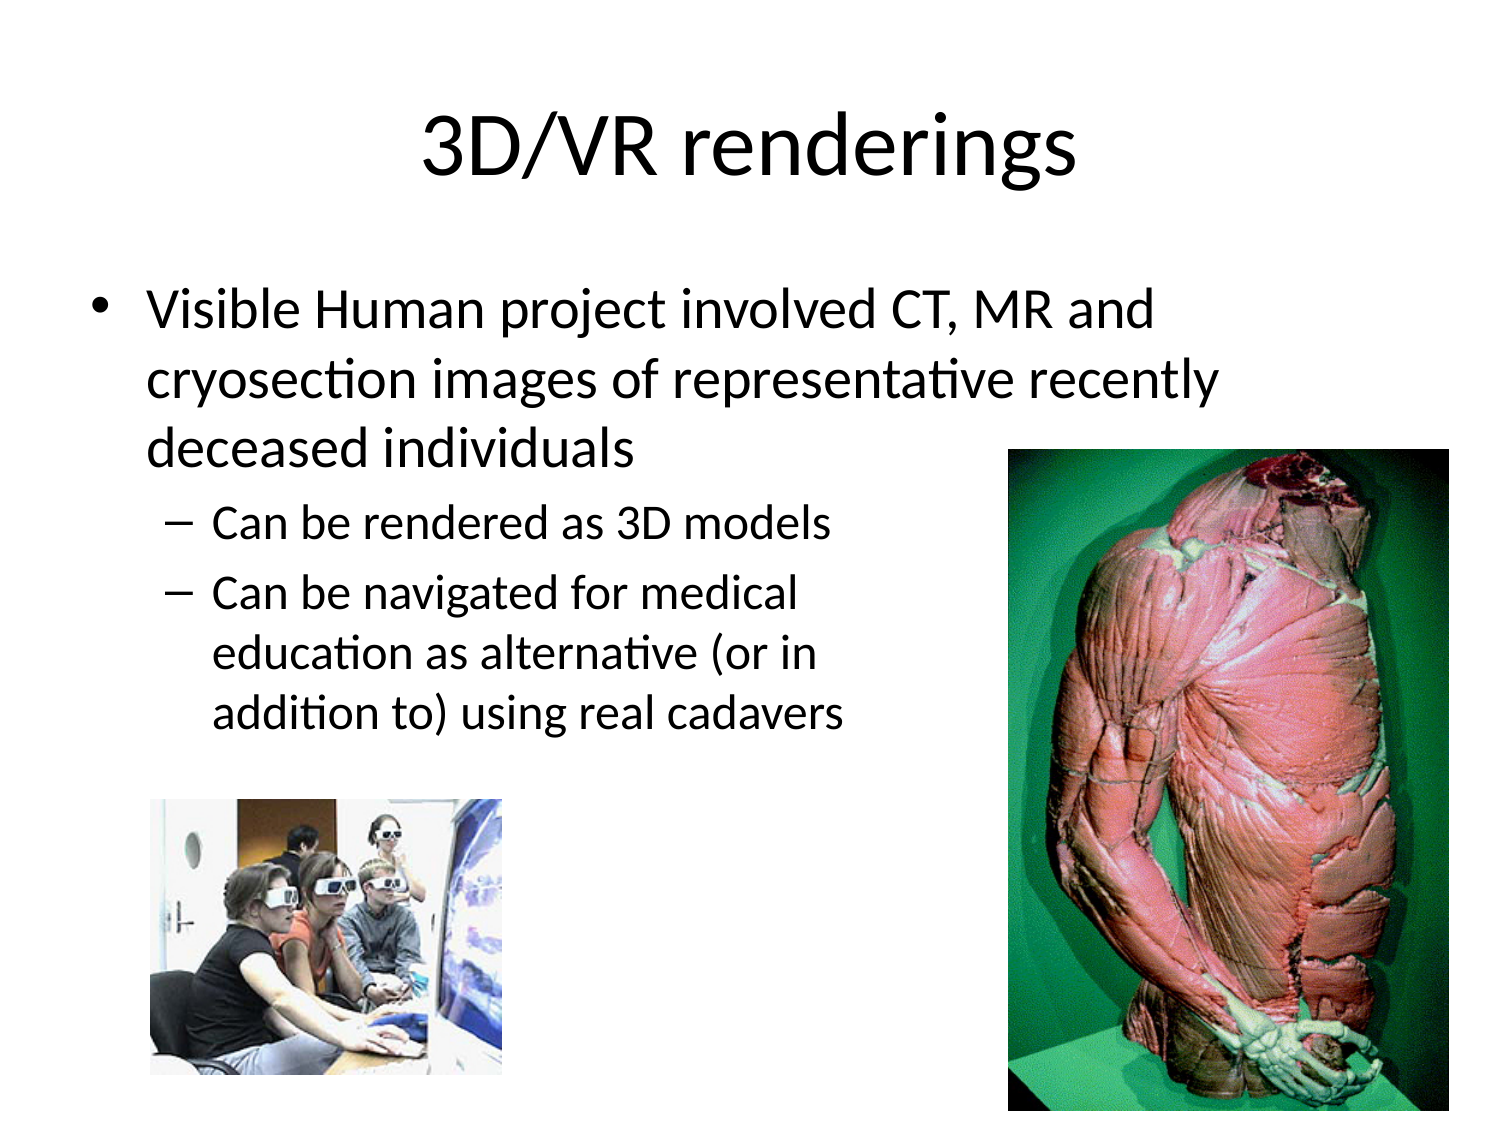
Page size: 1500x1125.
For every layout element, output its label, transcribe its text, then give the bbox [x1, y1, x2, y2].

list Visible Human project involved CT, MR and cryosection images of representative recently deceased individuals Can be rendered as 3D models Can be navigated for medical education as alternative (or in addition to) using real cadavers [75, 262, 1425, 1005]
title 3D/VR renderings [75, 45, 1425, 233]
picture [149, 799, 502, 1076]
picture [1007, 449, 1449, 1112]
